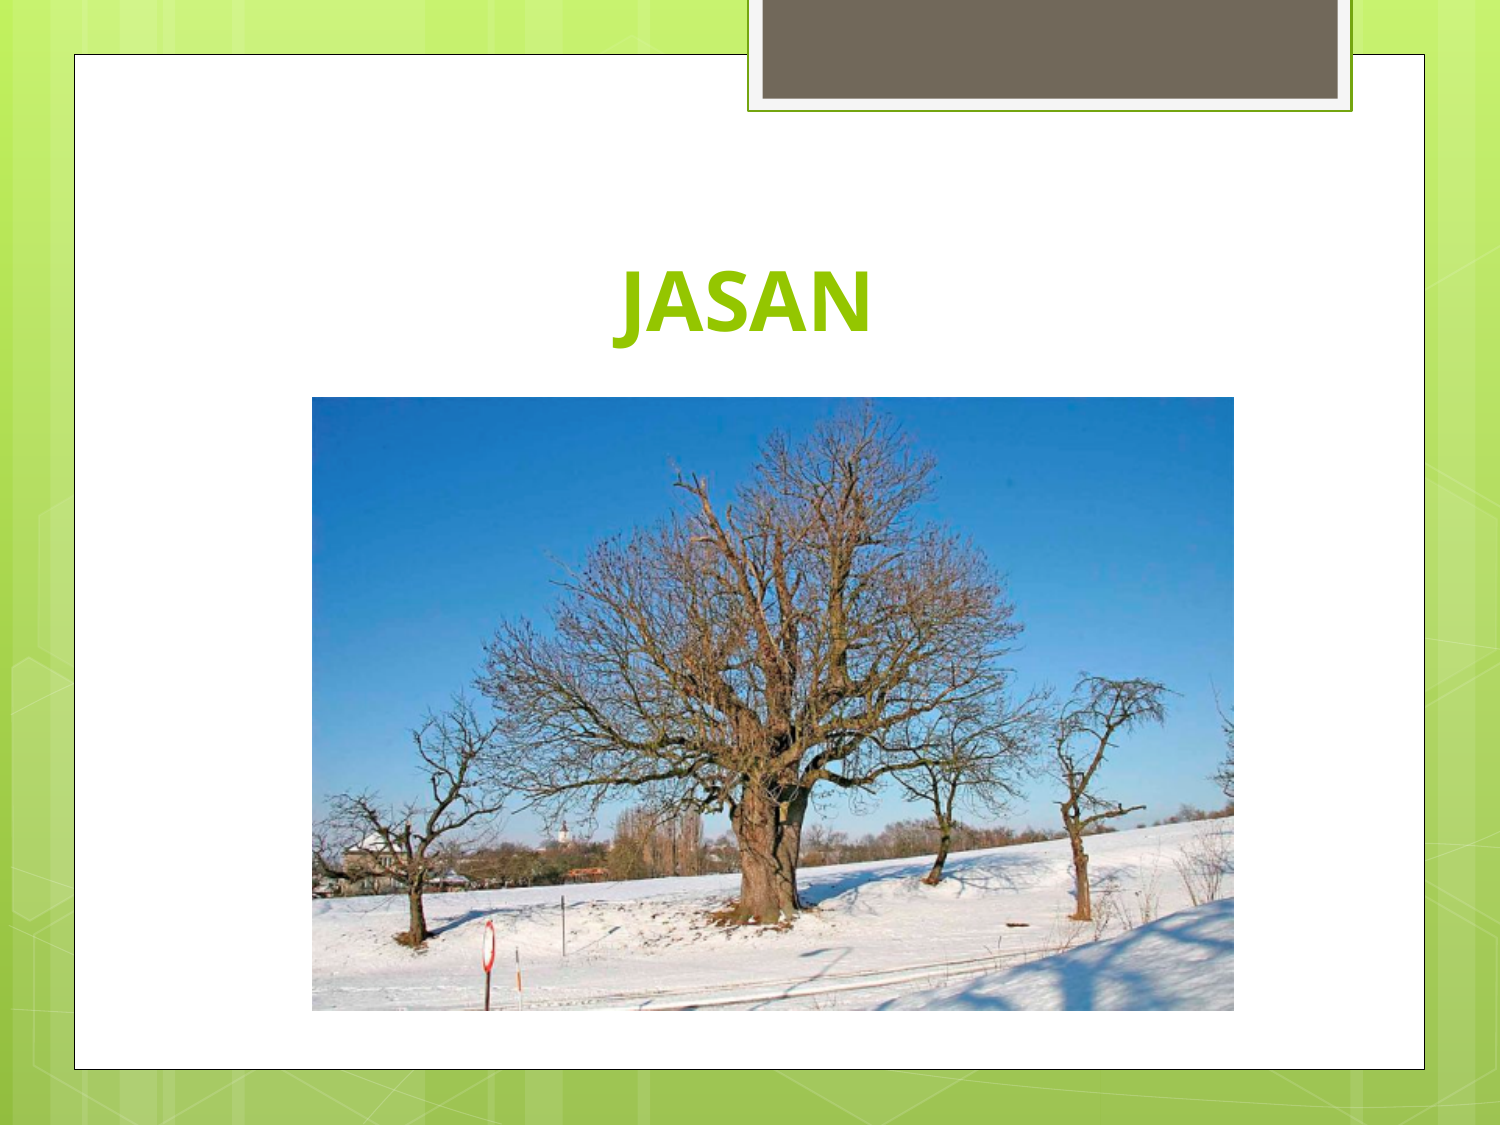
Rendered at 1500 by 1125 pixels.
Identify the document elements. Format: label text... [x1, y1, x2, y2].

title JASAN [171, 168, 1324, 357]
picture [312, 396, 1234, 1011]
